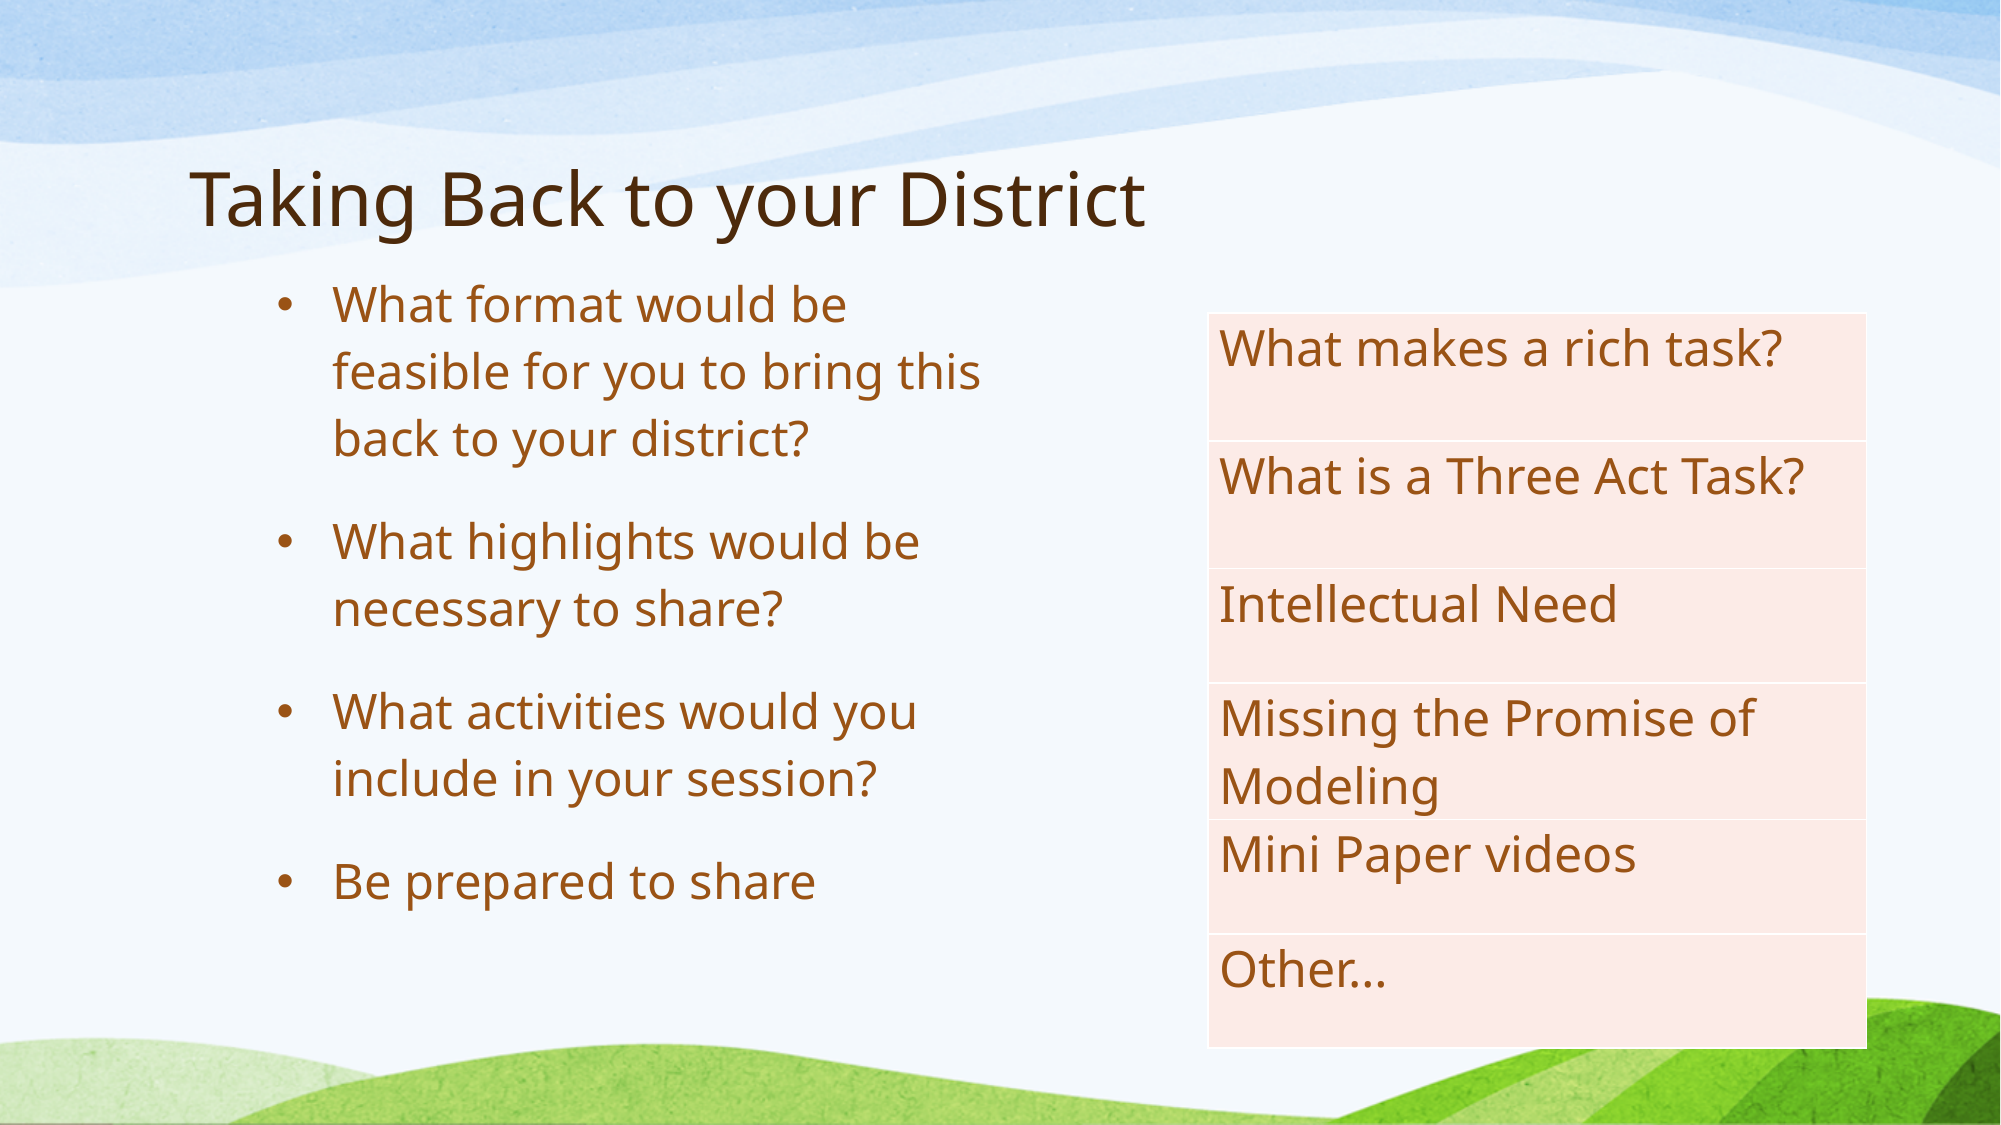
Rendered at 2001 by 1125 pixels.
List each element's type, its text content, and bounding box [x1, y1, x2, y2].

list What format would be feasible for you to bring this back to your district? What highlights would be necessary to share? What activities would you include in your session? Be prepared to share [261, 262, 1052, 925]
table_cell Mini Paper videos [1209, 820, 1866, 933]
table_cell Intellectual Need [1209, 569, 1866, 682]
title Taking Back to your District [174, 50, 1825, 250]
table_cell What is a Three Act Task? [1209, 442, 1866, 568]
table_header What makes a rich task? [1209, 314, 1866, 440]
table_cell Missing the Promise of Modeling [1209, 684, 1866, 819]
table_cell Other… [1209, 935, 1866, 1047]
picture [0, 0, 2001, 1125]
